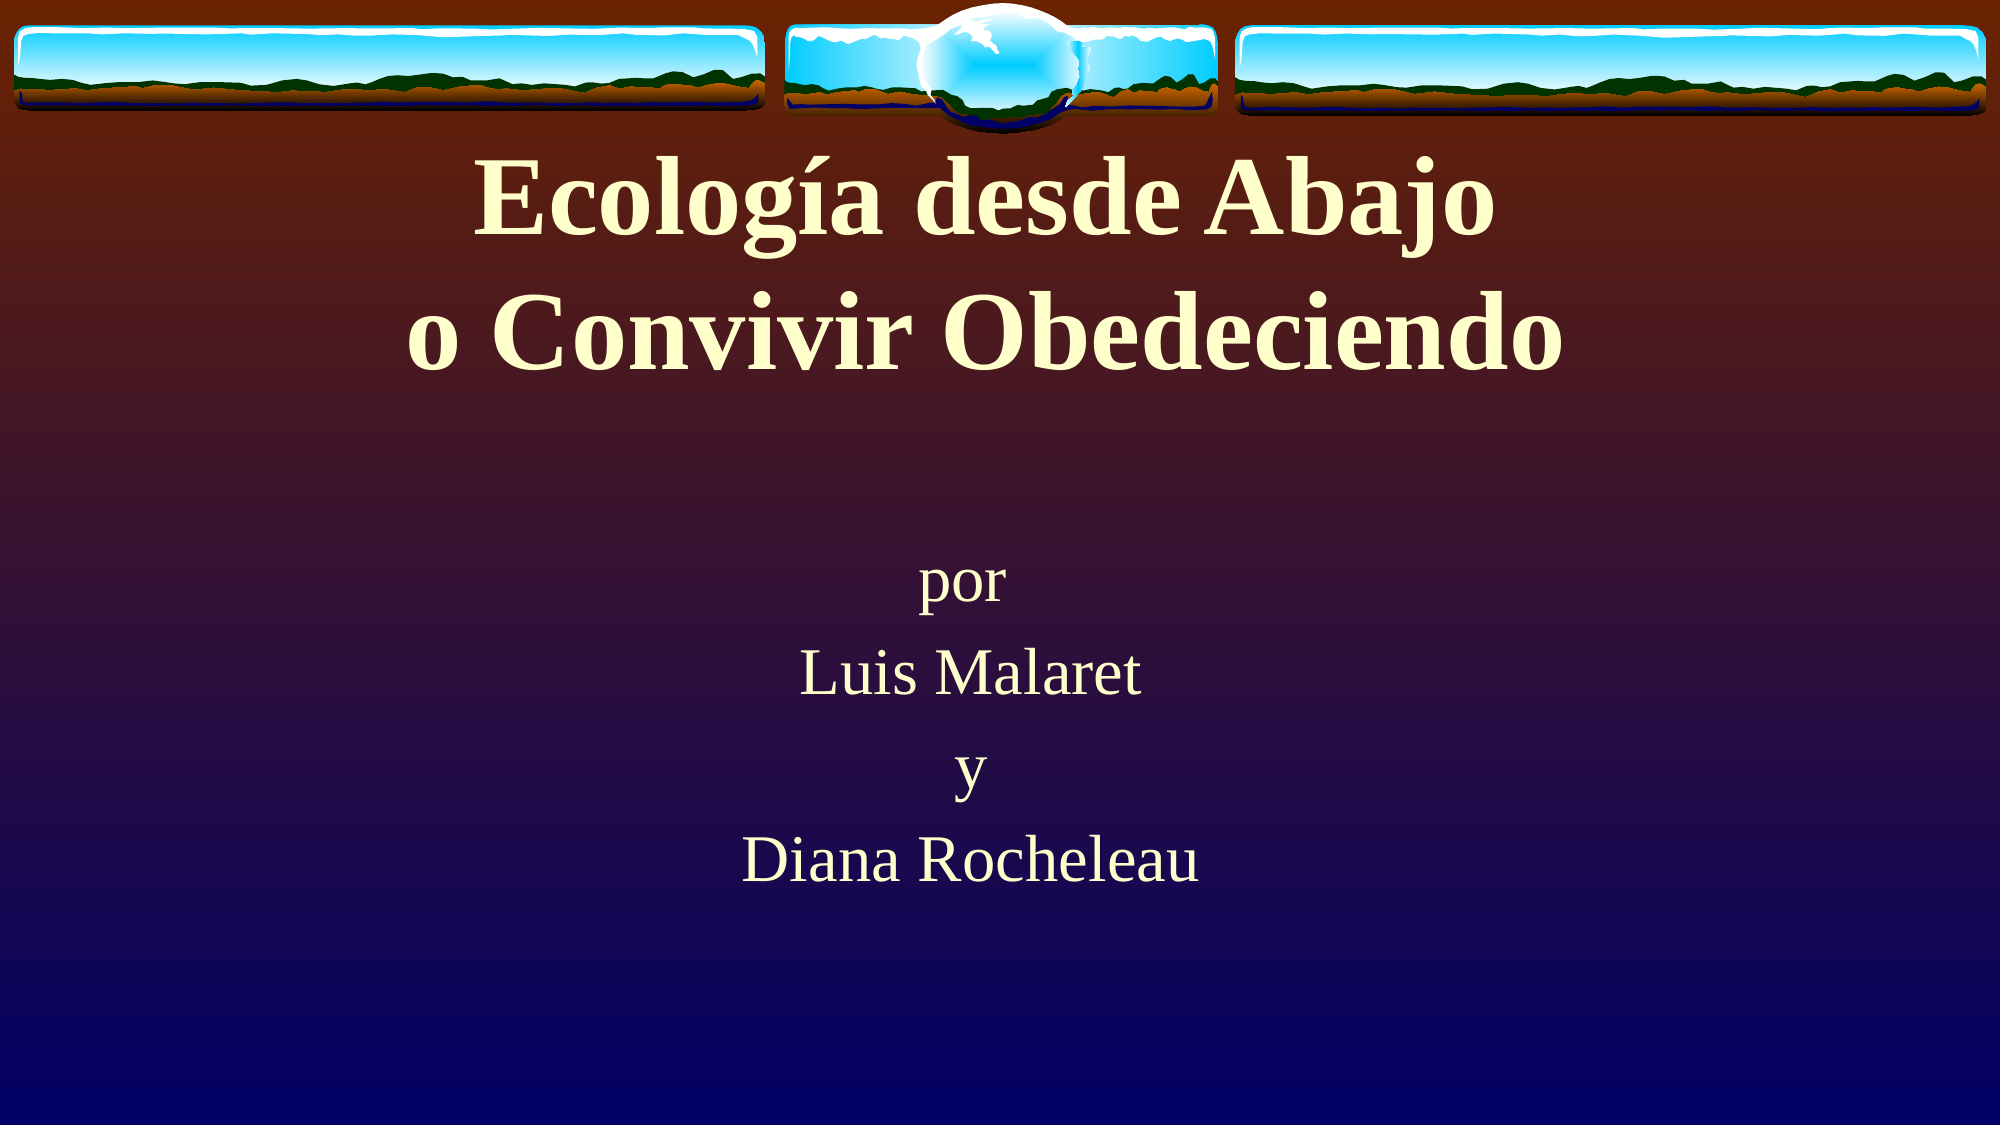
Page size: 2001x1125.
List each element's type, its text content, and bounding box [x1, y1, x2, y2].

list por Luis Malaret y Diana Rocheleau [549, 527, 1393, 1125]
title Ecología desde Abajo o Convivir Obedeciendo [137, 59, 1863, 455]
